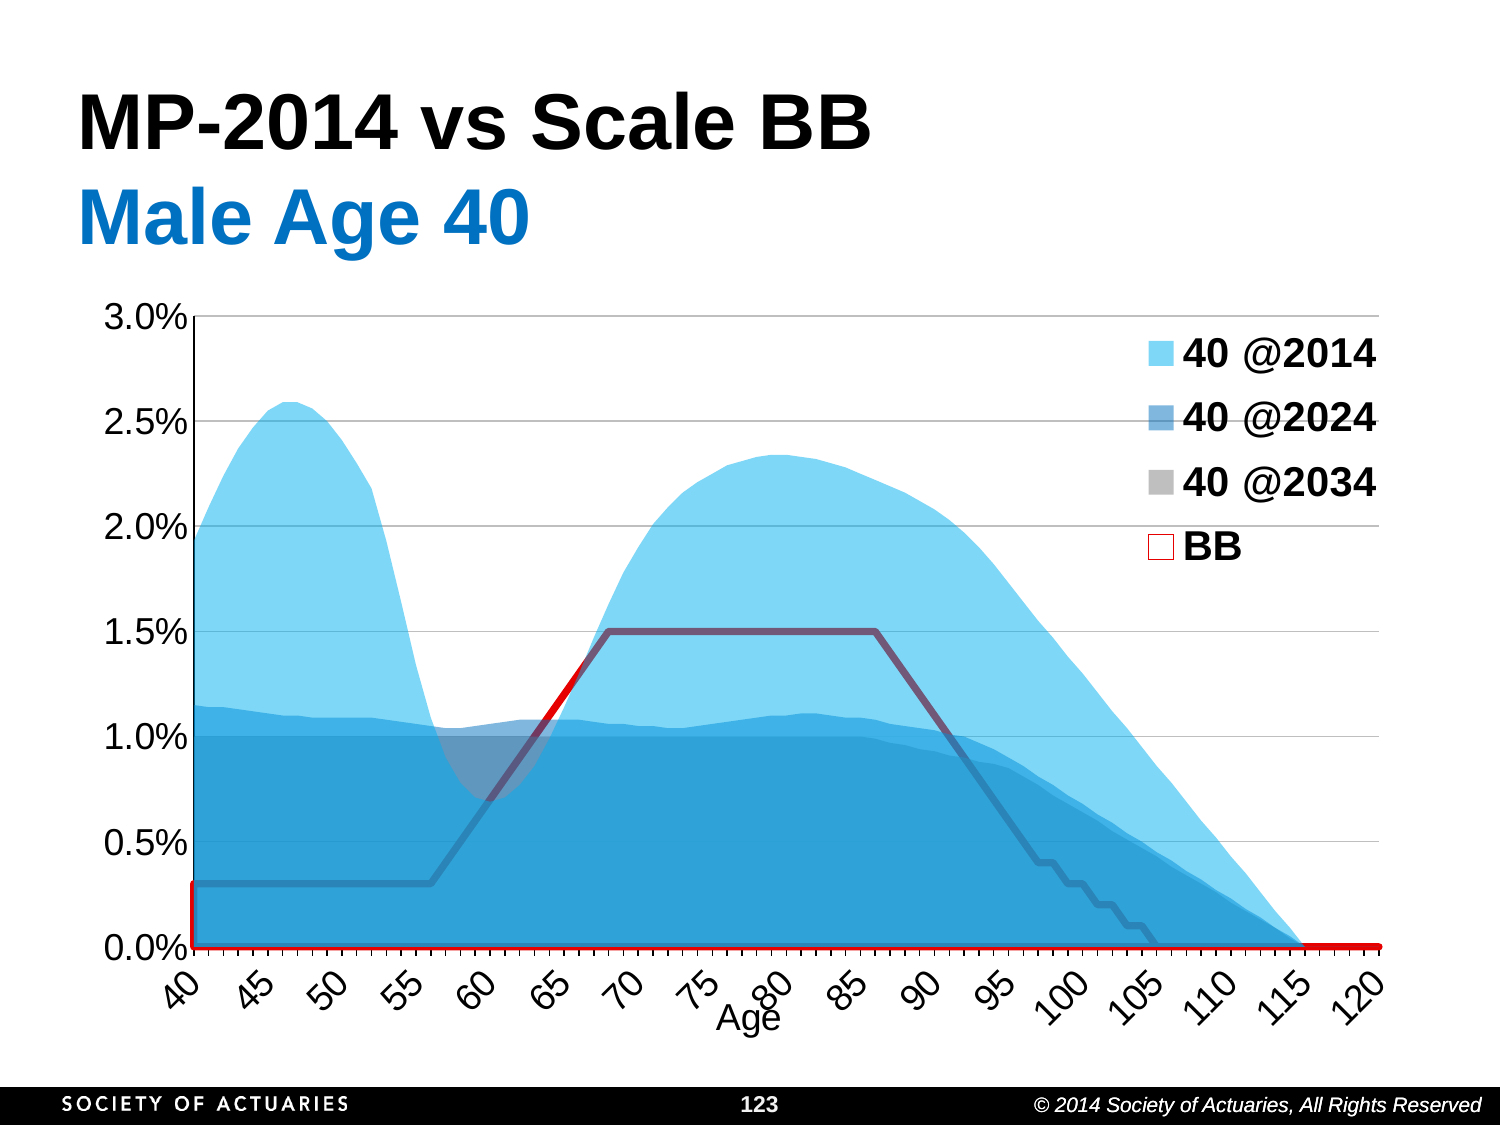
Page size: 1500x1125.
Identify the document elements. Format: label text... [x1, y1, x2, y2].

chart [62, 287, 1426, 1051]
title MP-2014 vs Scale BB Male Age 40 [62, 62, 1426, 188]
picture [62, 1095, 347, 1113]
